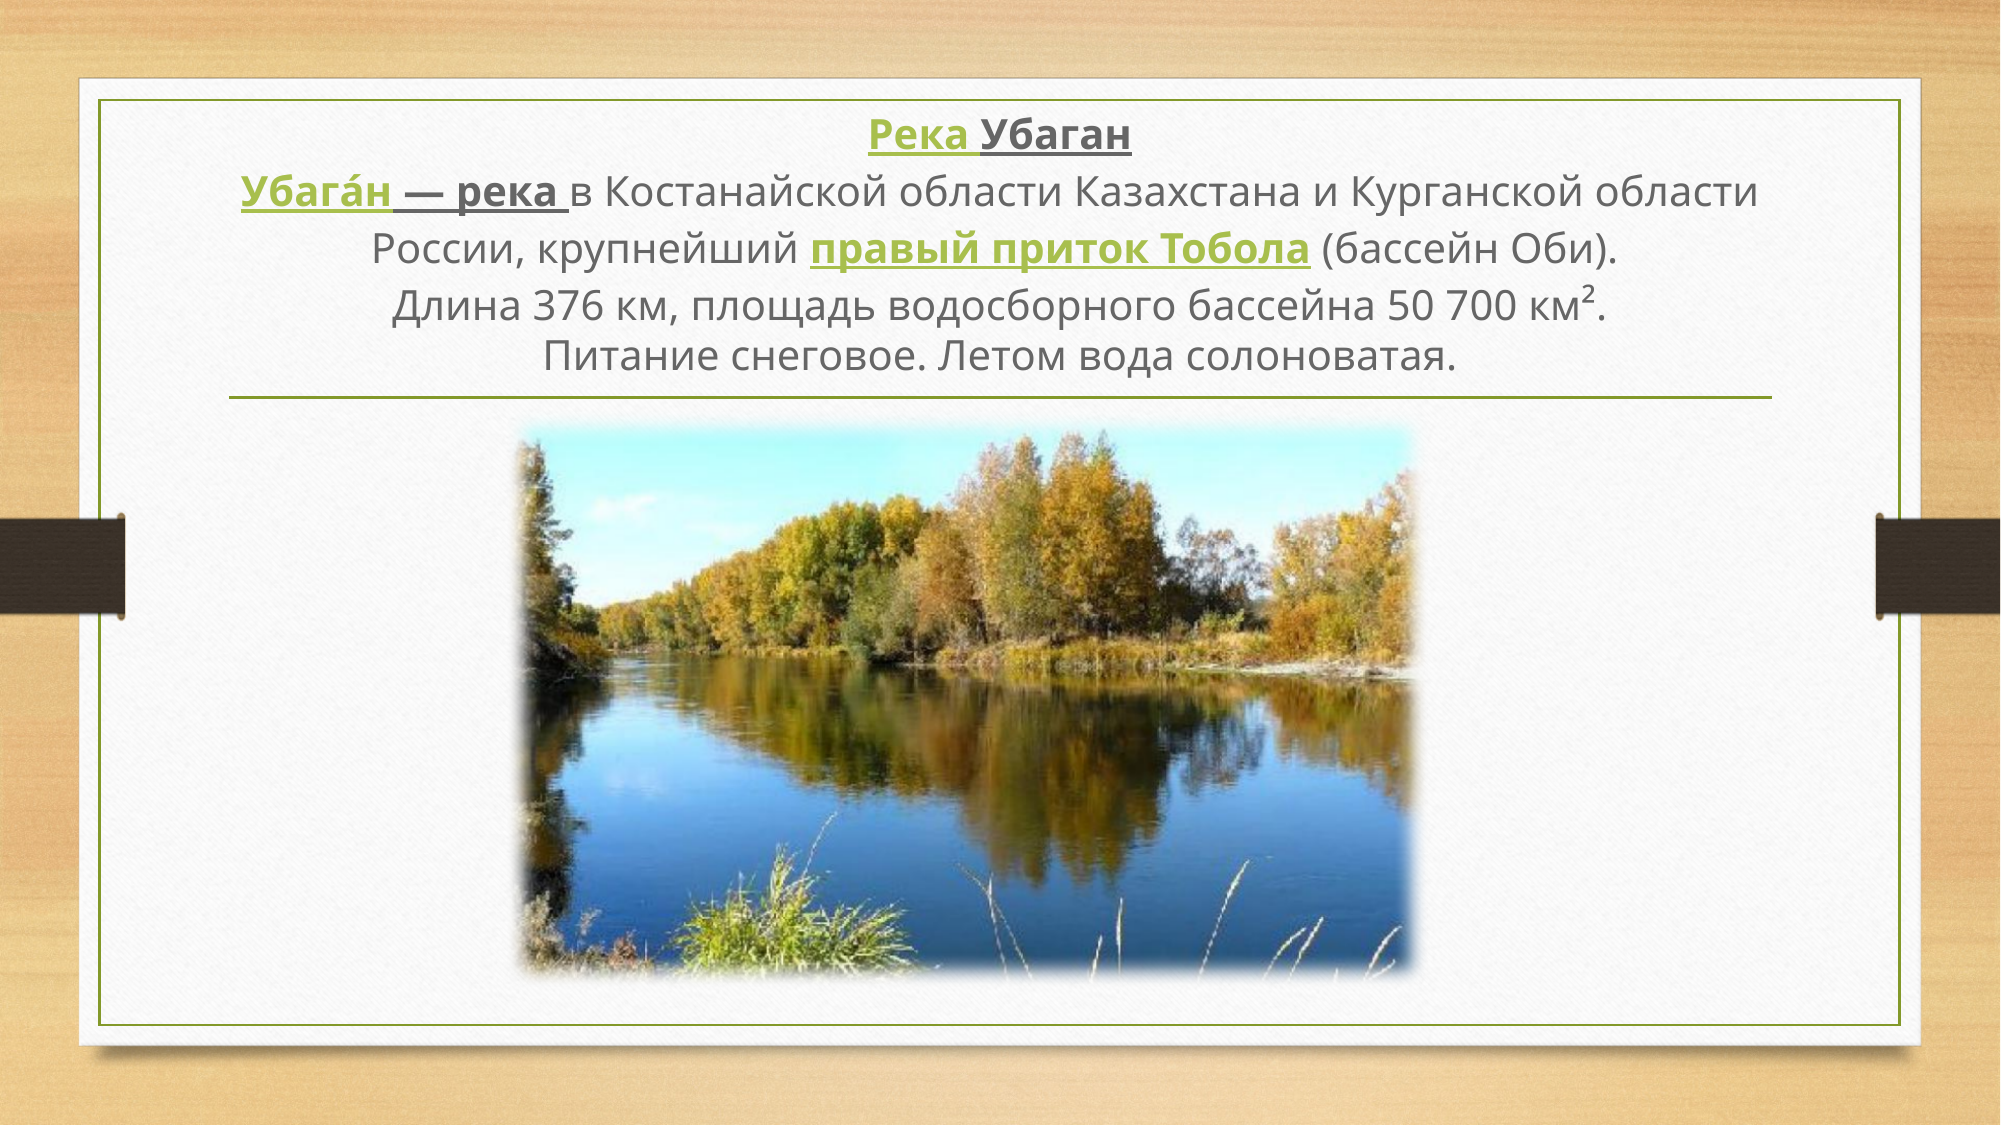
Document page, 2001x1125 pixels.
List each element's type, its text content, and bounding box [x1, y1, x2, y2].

picture [0, 0, 2001, 1125]
title Река Убаган Убага́н — река в Костанайской области Казахстана и Курганской области России, крупнейший правый приток Тобола (бассейн Оби). Длина 376 км, площадь водосборного бассейна 50 700 км². Питание снеговое. Летом вода солоноватая. [212, 161, 1788, 375]
